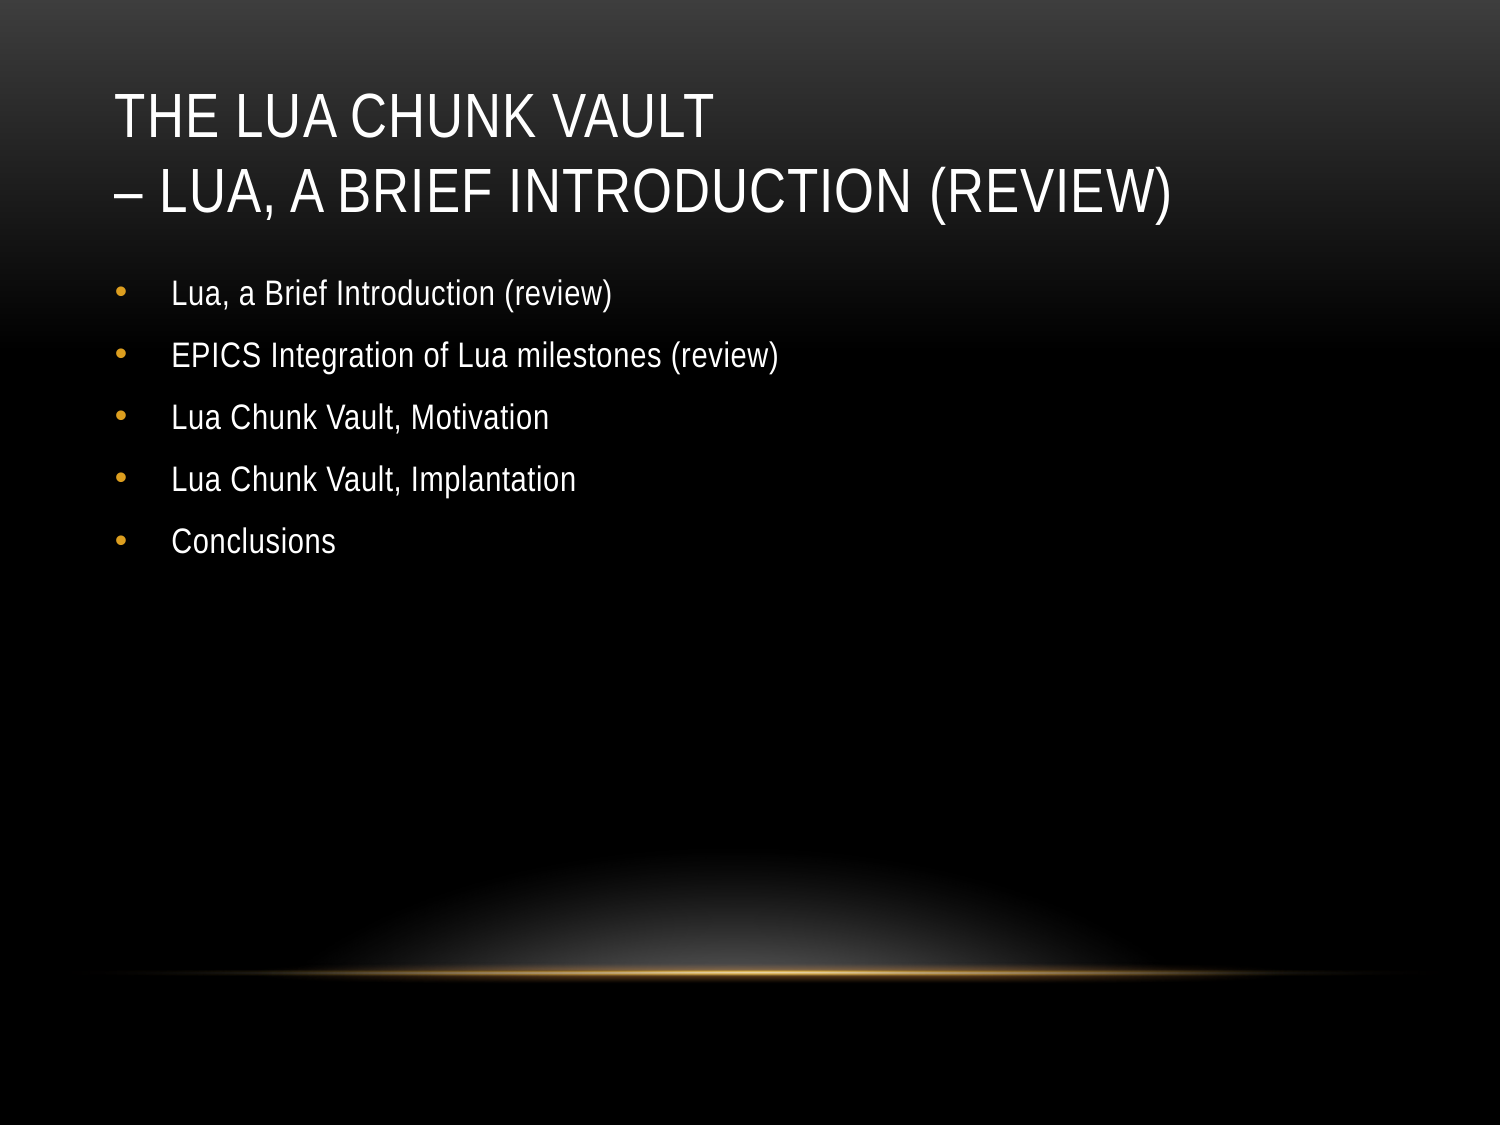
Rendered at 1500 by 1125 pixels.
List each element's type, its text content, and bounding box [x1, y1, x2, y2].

picture [0, 0, 1500, 1125]
title The Lua Chunk Vault – Lua, a Brief Introduction (review) [99, 45, 1400, 233]
list Lua, a Brief Introduction (review) EPICS Integration of Lua milestones (review) Lua Chunk Vault, Motivation Lua Chunk Vault, Implantation Conclusions [99, 262, 1400, 938]
